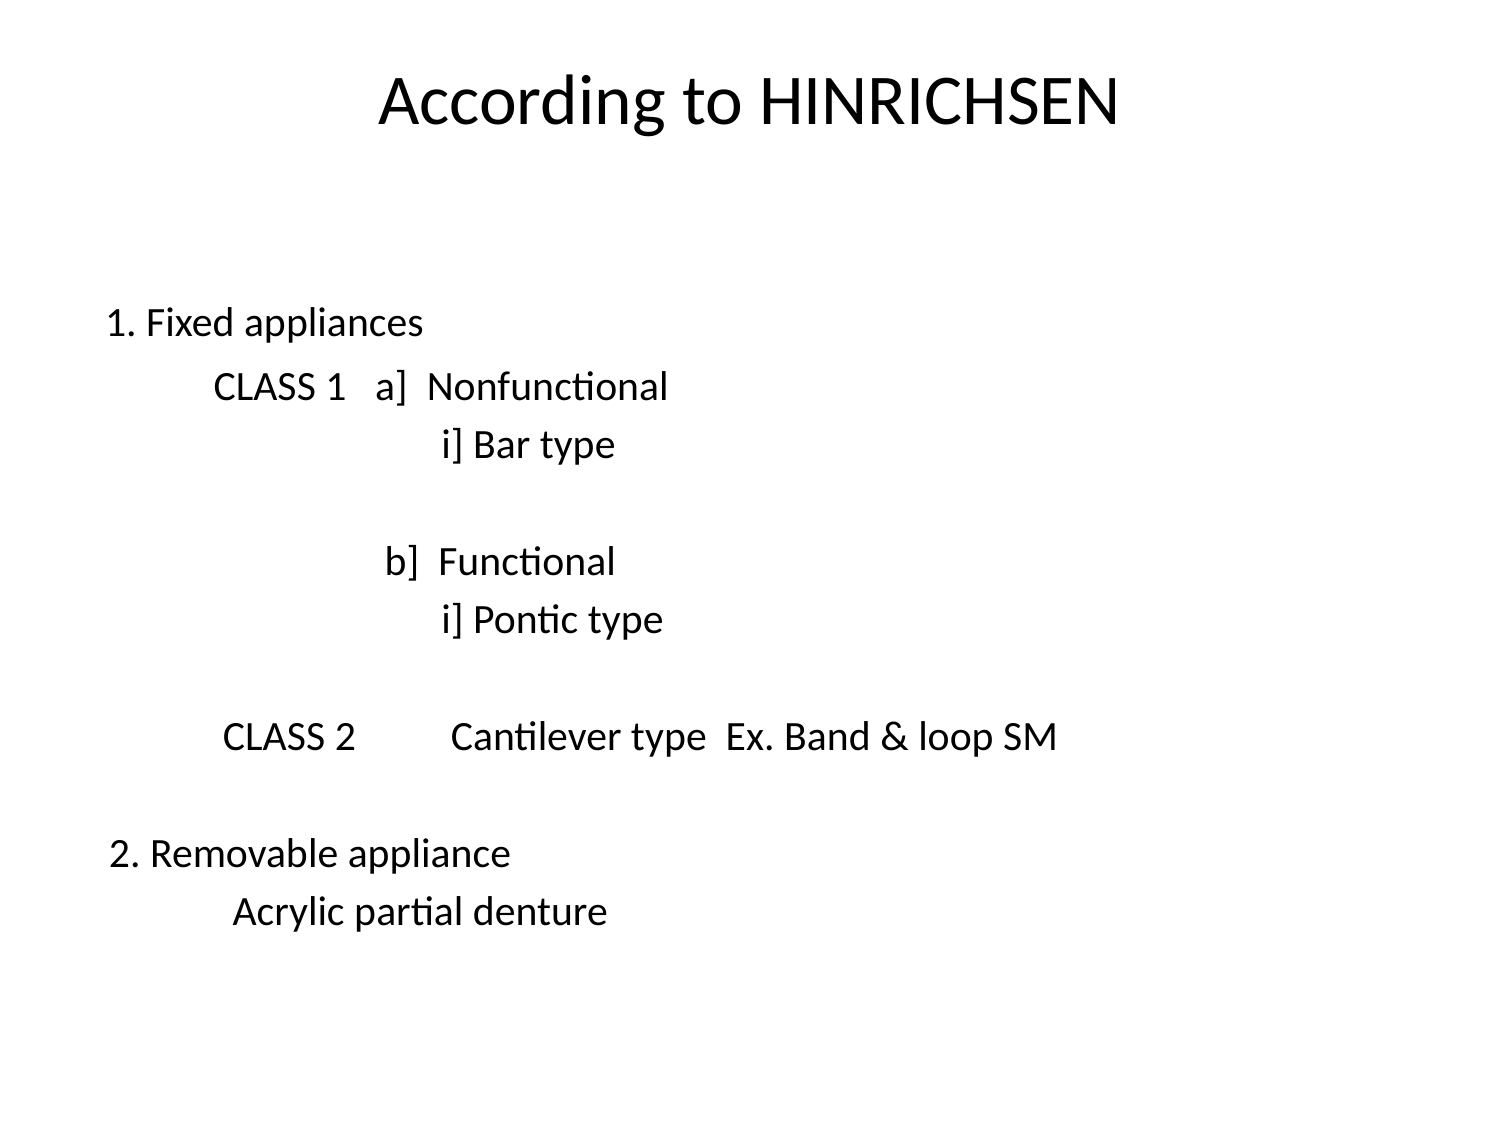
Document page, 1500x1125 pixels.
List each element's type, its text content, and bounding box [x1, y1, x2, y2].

title According to HINRICHSEN [75, 45, 1425, 233]
list 1. Fixed appliances CLASS 1 a] Nonfunctional i] Bar type b] Functional i] Pontic type CLASS 2 Cantilever type Ex. Band & loop SM 2. Removable appliance Acrylic partial denture [75, 262, 1425, 1005]
